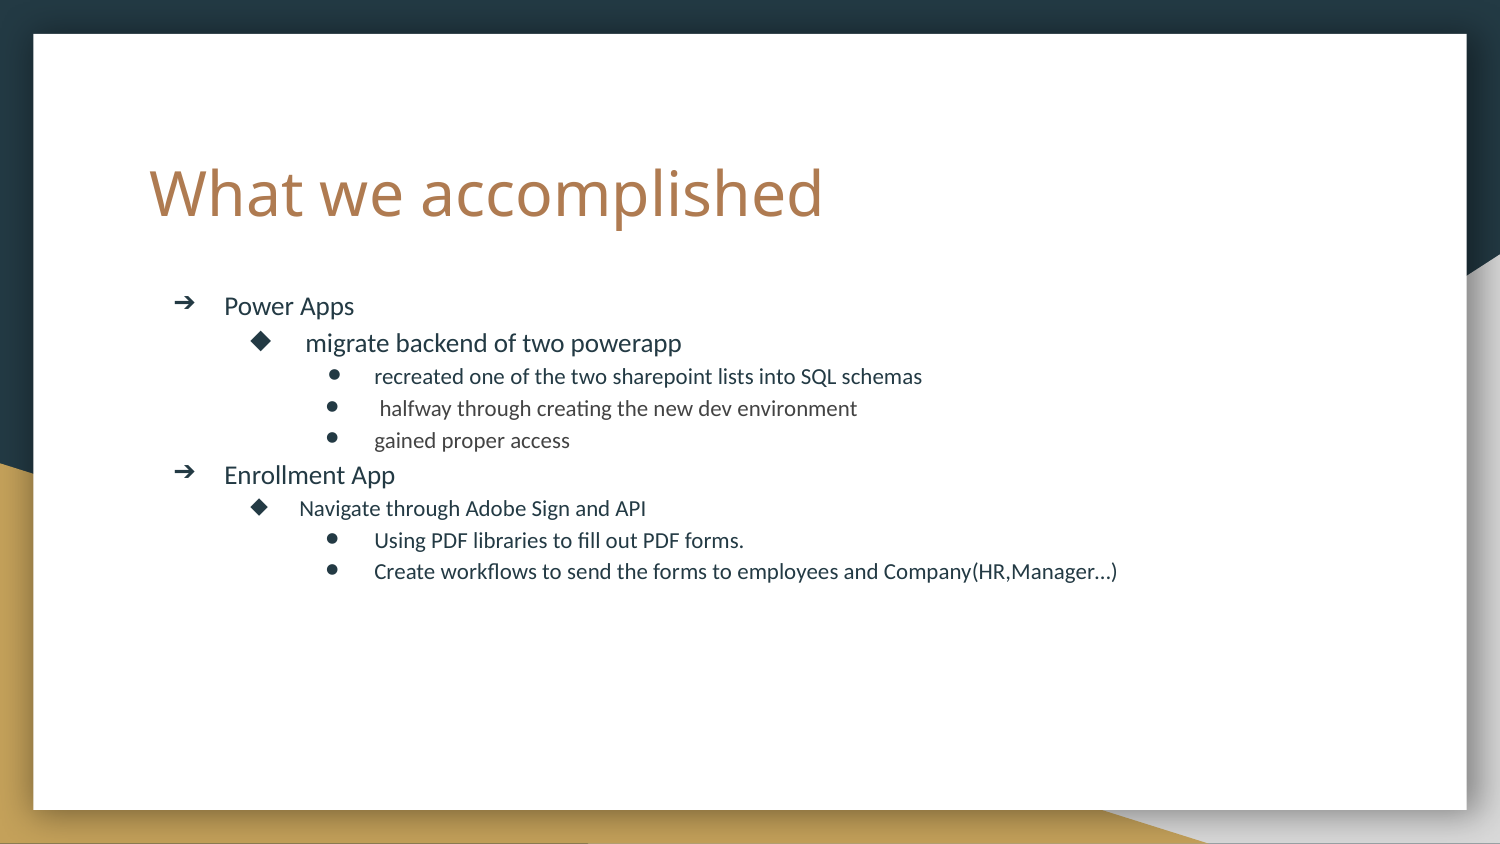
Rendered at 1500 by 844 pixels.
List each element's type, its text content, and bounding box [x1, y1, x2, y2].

title What we accomplished [134, 138, 1366, 296]
list Power Apps migrate backend of two powerapp recreated one of the two sharepoint lists into SQL schemas halfway through creating the new dev environment gained proper access Enrollment App Navigate through Adobe Sign and API Using PDF libraries to fill out PDF forms. Create workflows to send the forms to employees and Company(HR,Manager…) [134, 296, 1366, 670]
